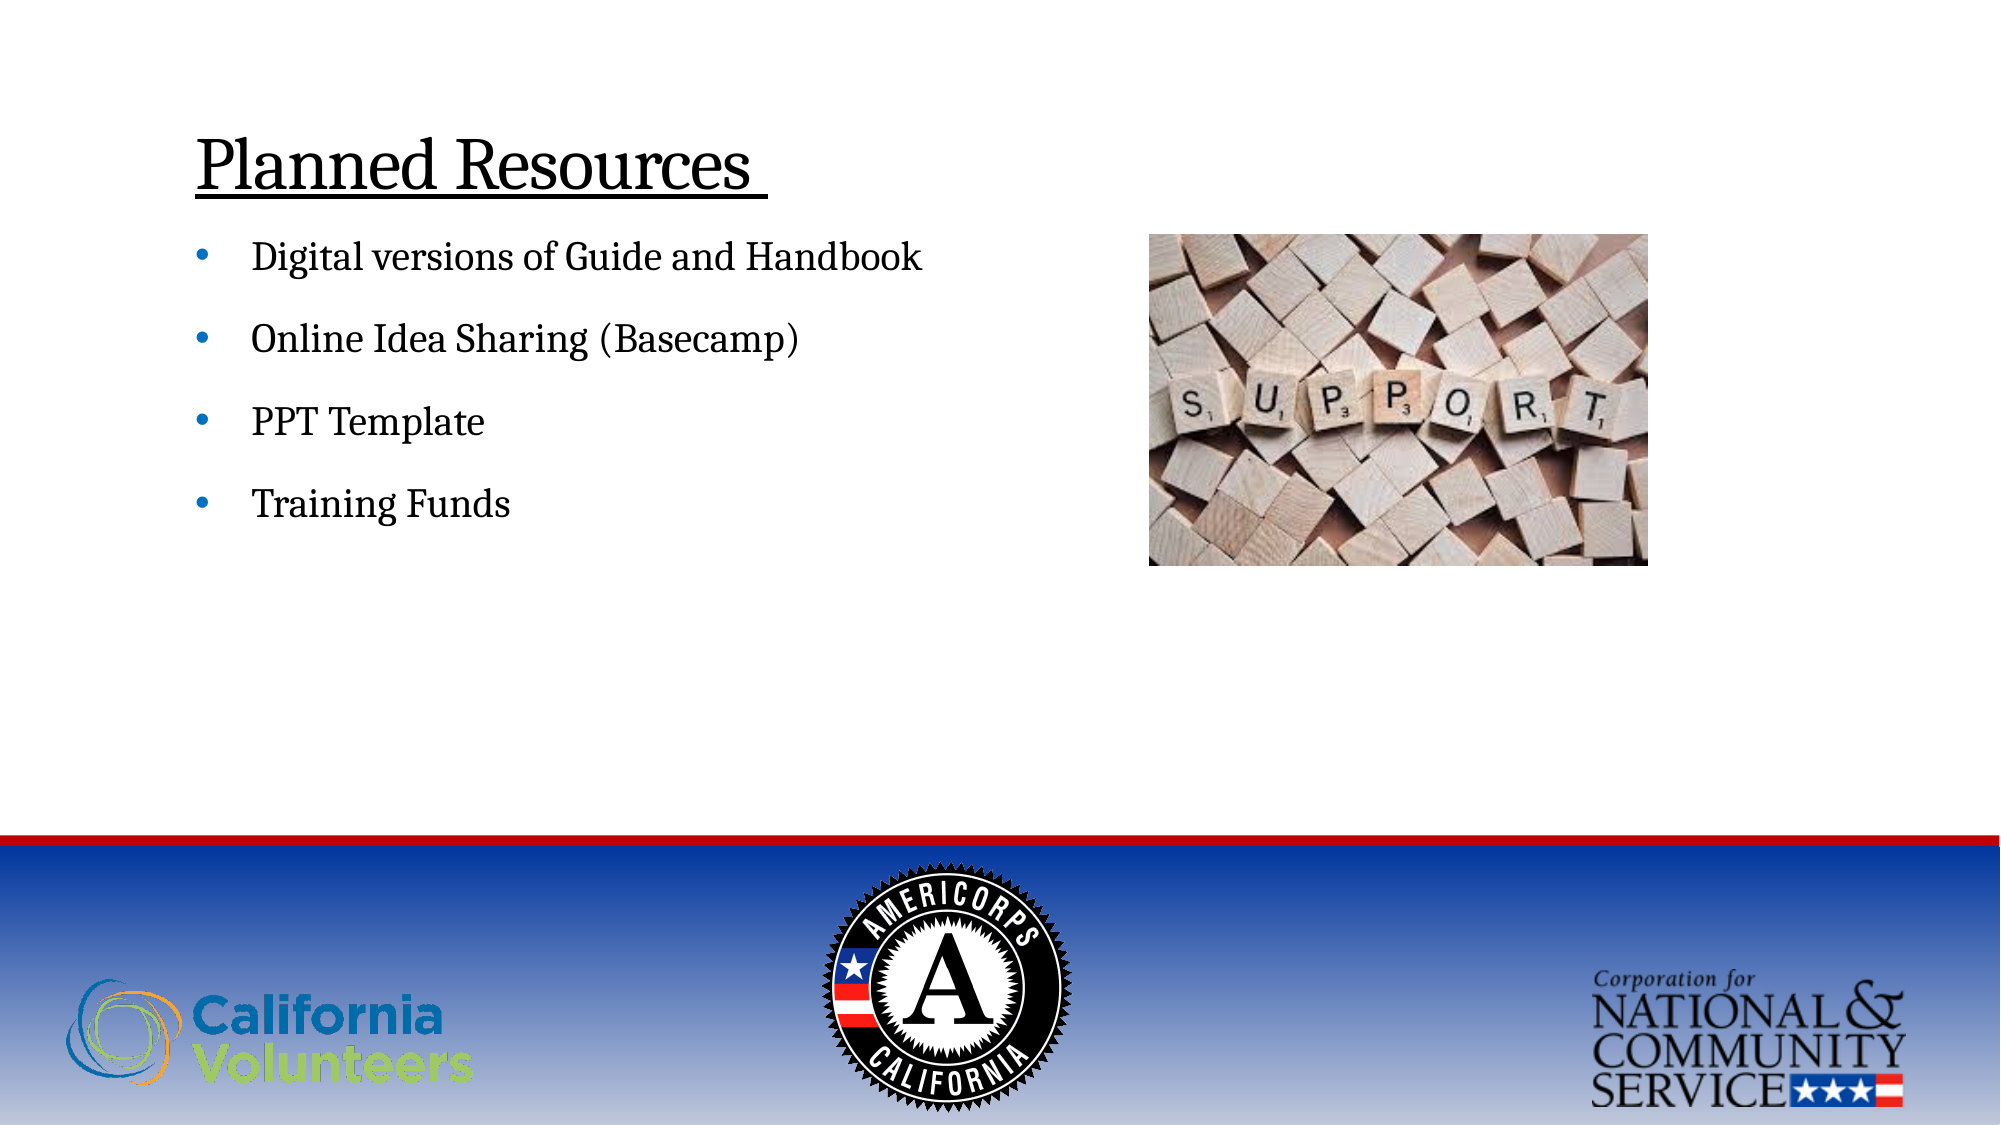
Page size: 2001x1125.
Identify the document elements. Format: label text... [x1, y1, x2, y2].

picture [819, 858, 1075, 1114]
picture [66, 979, 493, 1097]
list Digital versions of Guide and Handbook Online Idea Sharing (Basecamp) PPT Template Training Funds [180, 234, 1839, 801]
title Planned Resources [180, 69, 1839, 205]
picture [1149, 233, 1649, 566]
picture [1592, 969, 1906, 1107]
